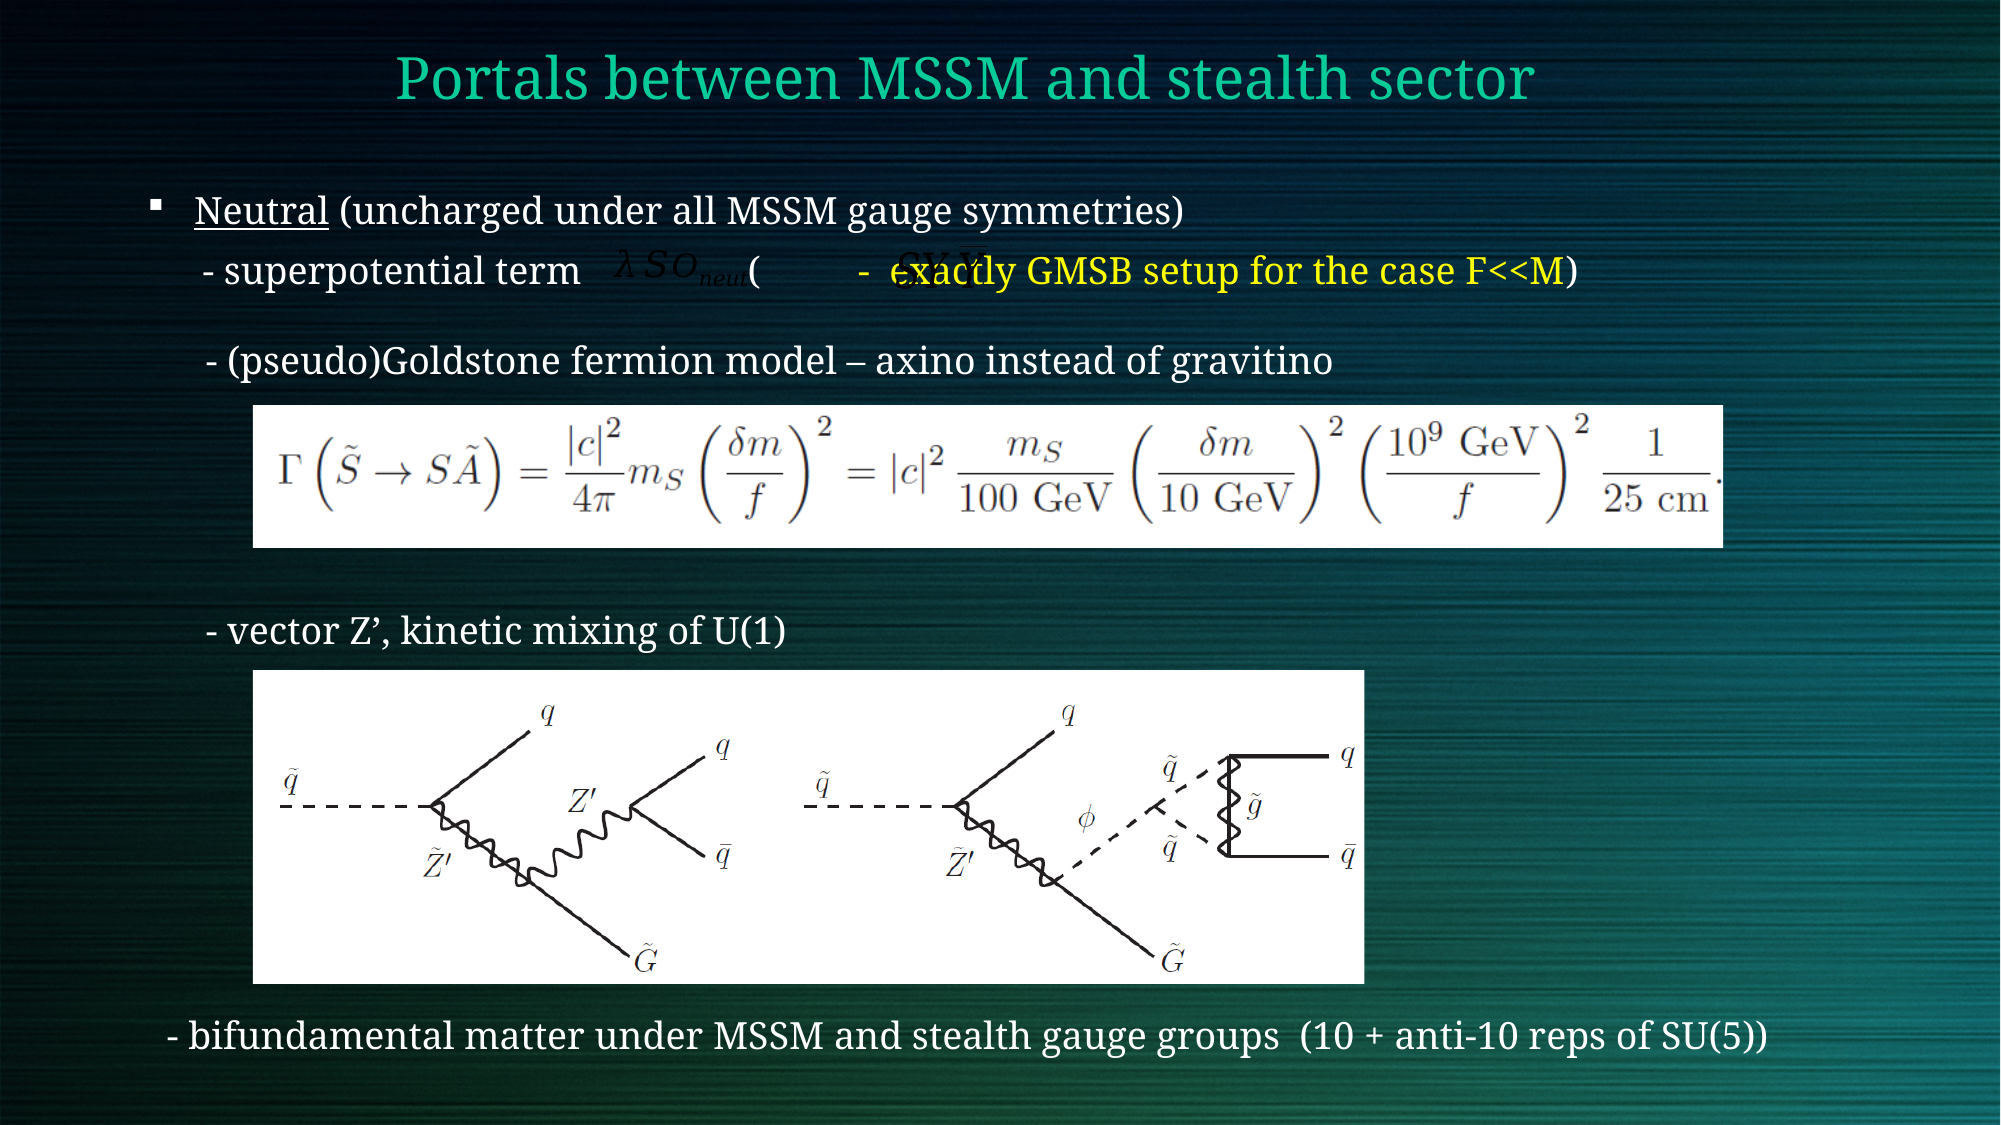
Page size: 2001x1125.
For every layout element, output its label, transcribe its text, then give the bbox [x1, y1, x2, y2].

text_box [178, 179, 1798, 1074]
picture [0, 0, 2001, 1125]
text_box Portals between MSSM and stealth sector [380, 33, 1567, 119]
